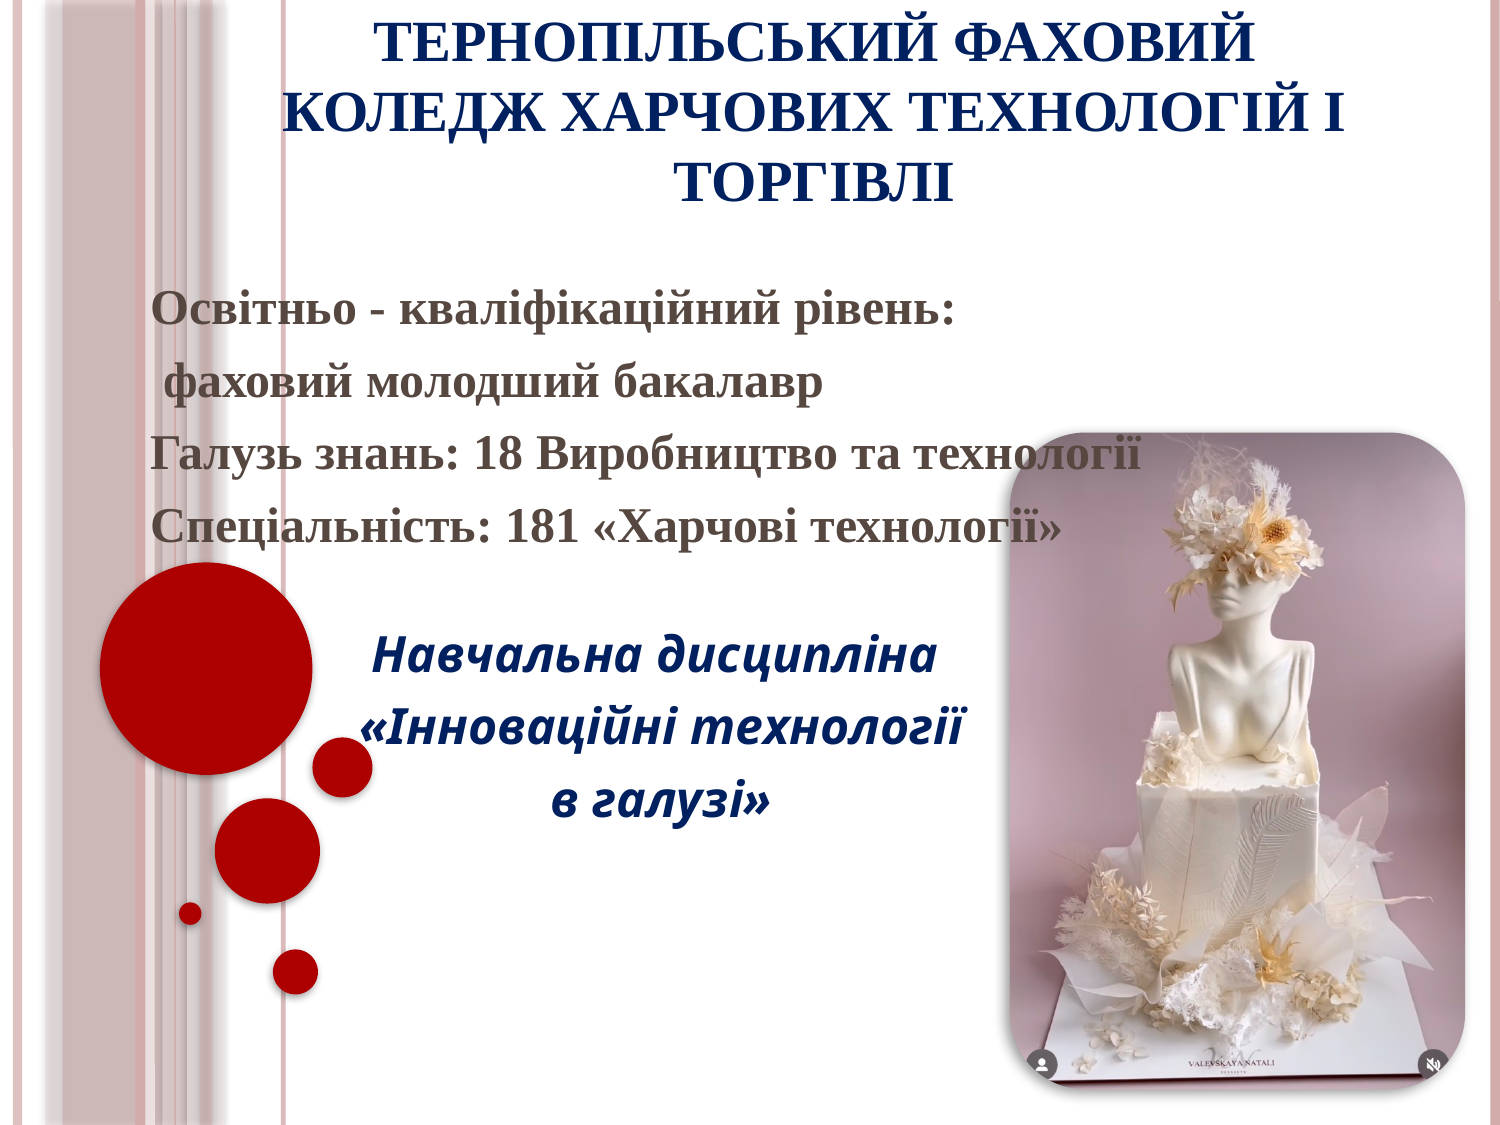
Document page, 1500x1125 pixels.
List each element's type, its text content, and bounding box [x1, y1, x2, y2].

title Тернопільський фаховий коледж харчових технологій і торгівлі [242, 90, 1388, 291]
picture [1009, 431, 1466, 1090]
subtitle Освітньо - кваліфікаційний рівень: фаховий молодший бакалавр Галузь знань: 18 Виробництво та технології Спеціальність: 181 «Харчові технології» Навчальна дисципліна «Інноваційні технології в галузі» [135, 267, 1188, 882]
